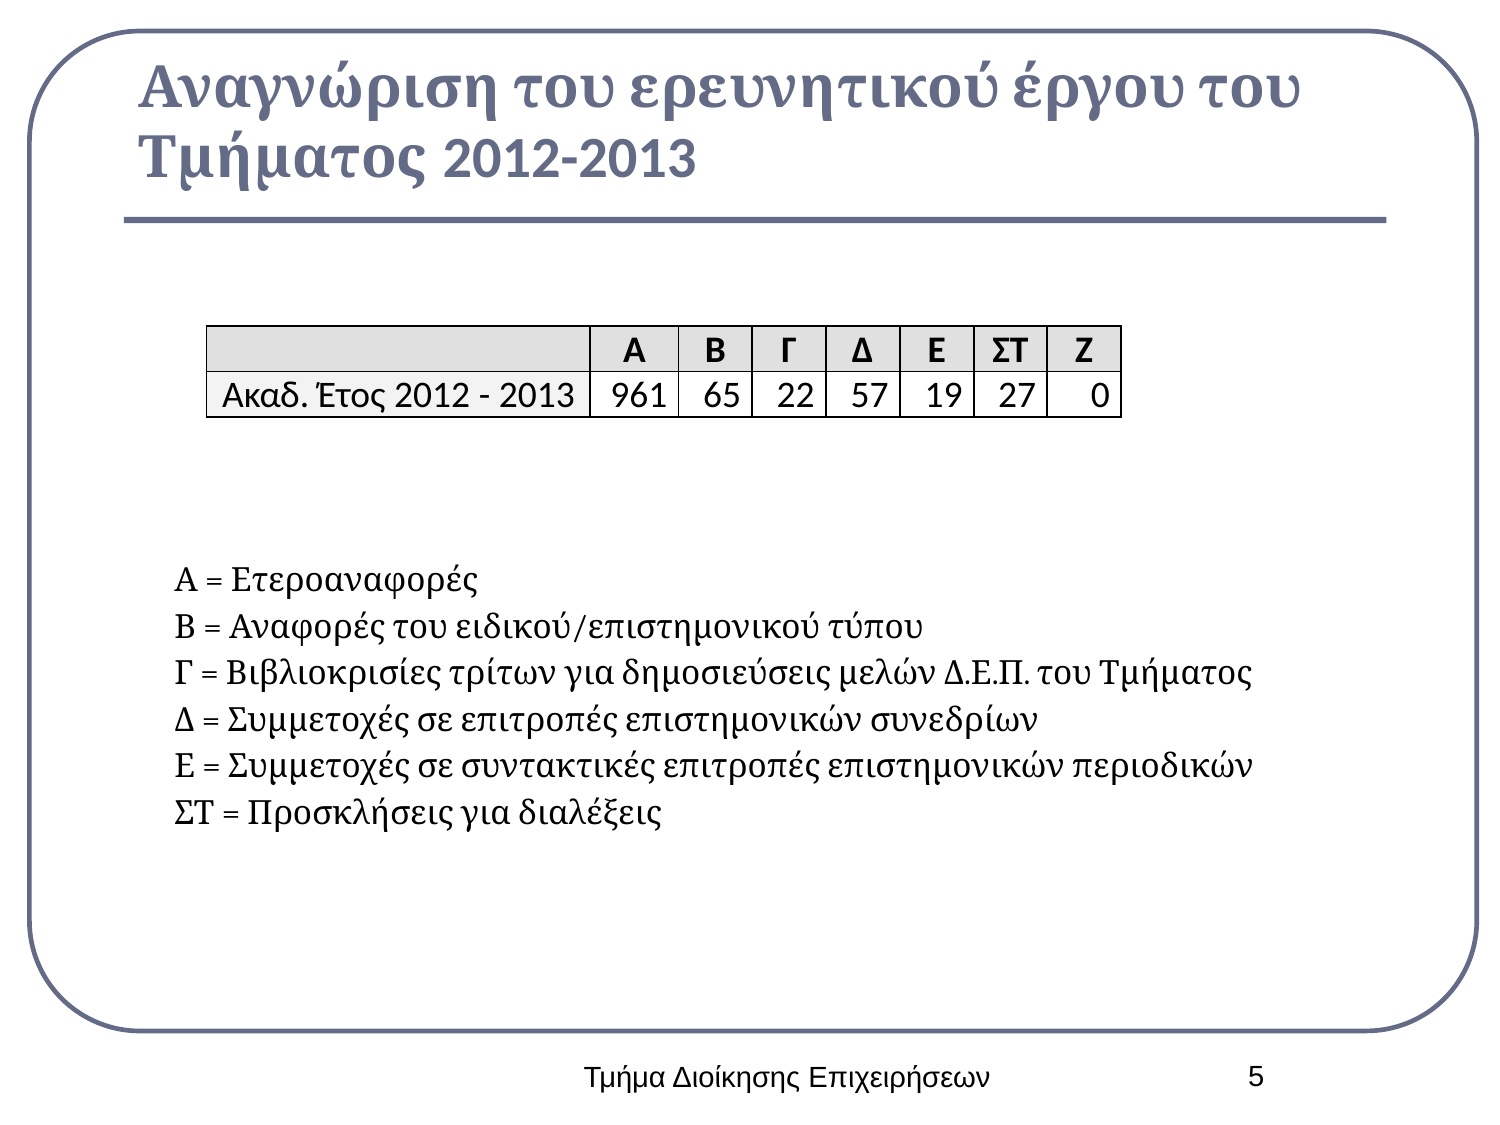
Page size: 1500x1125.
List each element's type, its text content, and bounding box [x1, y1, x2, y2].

list Α = Ετεροαναφορές Β = Αναφορές του ειδικού/επιστημονικού τύπου Γ = Βιβλιοκρισίες τρίτων για δημοσιεύσεις μελών Δ.Ε.Π. του Τμήματος Δ = Συμμετοχές σε επιτροπές επιστημονικών συνεδρίων Ε = Συμμετοχές σε συντακτικές επιτροπές επιστημονικών περιοδικών ΣΤ = Προσκλήσεις για διαλέξεις [159, 550, 1423, 917]
table_cell 65 [679, 372, 751, 416]
table_header Β [679, 327, 751, 371]
table_header Ε [901, 327, 973, 371]
table_cell 0 [1048, 372, 1120, 416]
table_cell 57 [827, 372, 899, 416]
slide_number 5 [1124, 1049, 1388, 1125]
table_header Α [591, 327, 678, 371]
table_header [207, 327, 589, 371]
table_cell 27 [975, 372, 1046, 416]
table_header Ζ [1048, 327, 1120, 371]
footer Τμήμα Διοίκησης Επιχειρήσεων [549, 1050, 1026, 1125]
title Αναγνώριση του ερευνητικού έργου του Τμήματος 2012-2013 [123, 54, 1387, 197]
table_header ΣΤ [975, 327, 1046, 371]
table_cell 961 [591, 372, 678, 416]
table_header Γ [753, 327, 825, 371]
table_header Δ [827, 327, 899, 371]
table_cell 19 [901, 372, 973, 416]
table_cell 22 [753, 372, 825, 416]
table_cell Ακαδ. Έτος 2012 - 2013 [207, 372, 589, 416]
